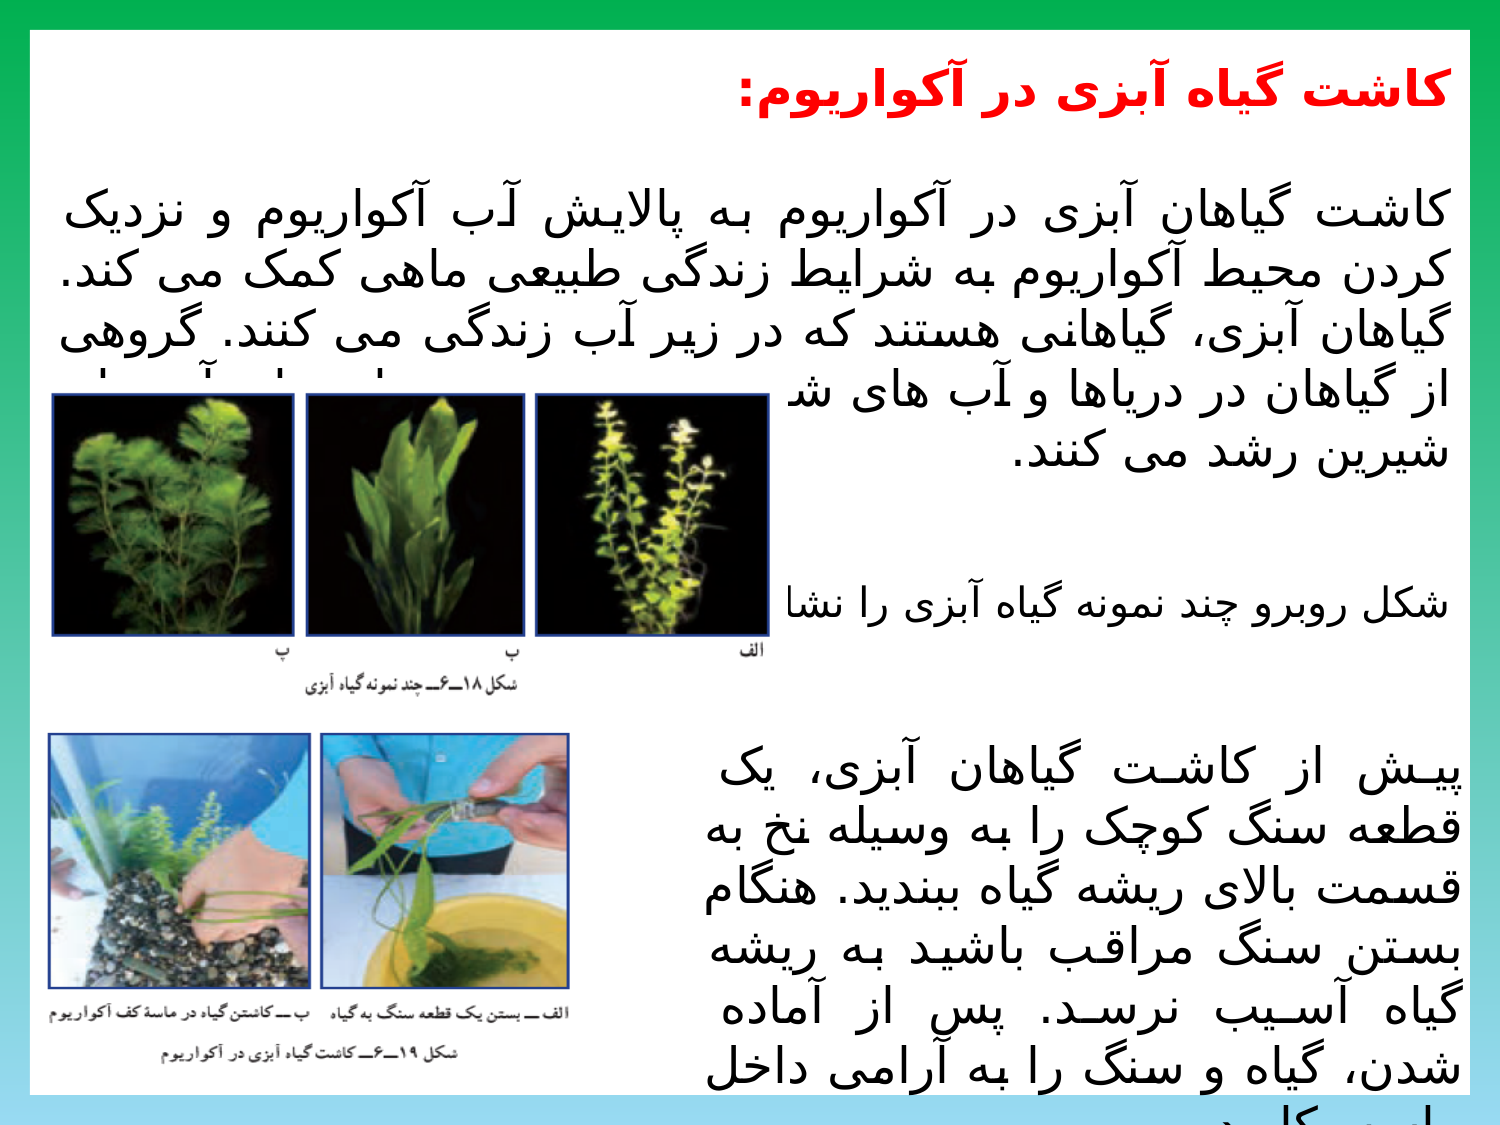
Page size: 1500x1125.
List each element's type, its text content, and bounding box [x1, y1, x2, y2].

picture [41, 377, 788, 708]
text_box پیش از کاشت گیاهان آبزی، یک قطعه سنگ کوچک را به وسیله نخ به قسمت بالای ریشه گیاه ببندید. هنگام بستن سنگ مراقب باشید به ریشه گیاه آسیب نرسد. پس از آماده شدن، گیاه و سنگ را به آرامی داخل ماسه بکارید [688, 726, 1479, 1125]
text_box کاشت گیاه آبزی در آکواریوم: کاشت گیاهان آبزی در آکواریوم به پالایش آب آکواریوم و نزدیک کردن محیط آکواریوم به شرایط زندگی طبیعی ماهی کمک می کند. گیاهان آبزی، گیاهانی هستند که در زیر آب زندگی می کنند. گروهی از گیاهان در دریاها و آب های شور و برخی در رودخانه ها و آب های شیرین رشد می کنند. شکل روبرو چند نمونه گیاه آبزی را نشان می دهد . [42, 48, 1467, 634]
picture [41, 725, 580, 1072]
